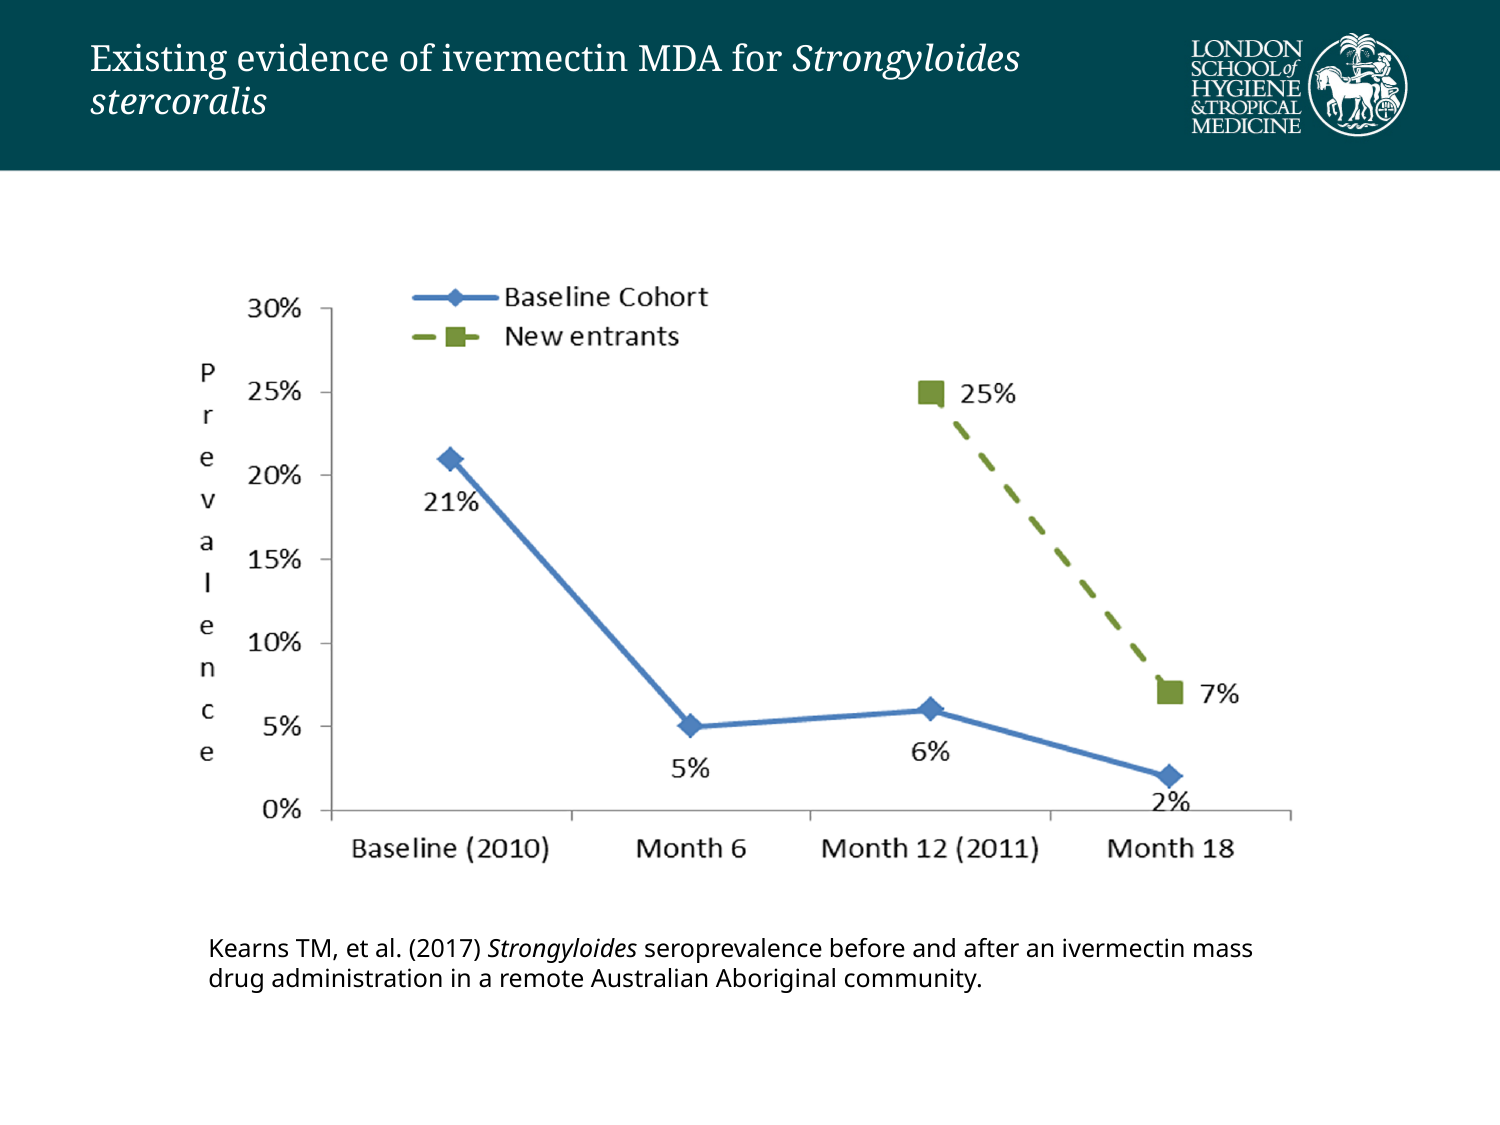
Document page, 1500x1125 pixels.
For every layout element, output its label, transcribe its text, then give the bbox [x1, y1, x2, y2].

list Kearns TM, et al. (2017) Strongyloides seroprevalence before and after an ivermectin mass drug administration in a remote Australian Aboriginal community. [193, 933, 1319, 1001]
picture [0, 0, 1500, 1125]
title Existing evidence of ivermectin MDA for Strongyloides stercoralis [75, 27, 1175, 131]
